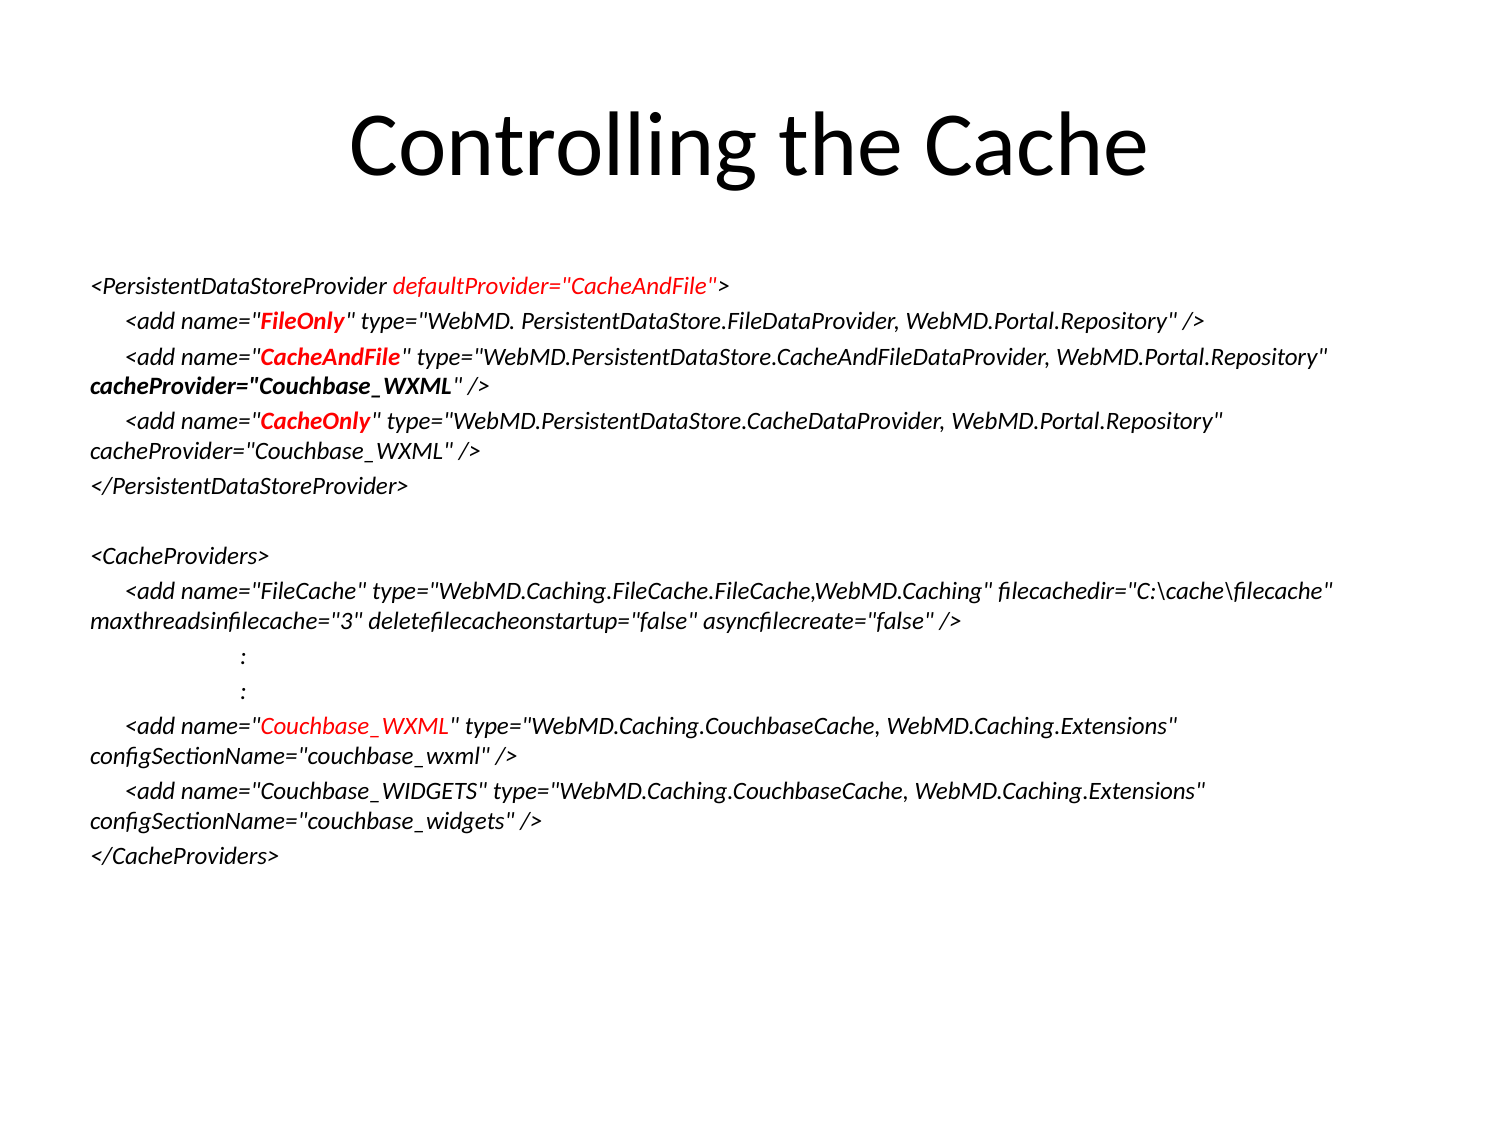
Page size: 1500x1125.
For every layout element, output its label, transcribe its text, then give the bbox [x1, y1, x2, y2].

list <PersistentDataStoreProvider defaultProvider="CacheAndFile"> <add name="FileOnly" type="WebMD. PersistentDataStore.FileDataProvider, WebMD.Portal.Repository" /> <add name="CacheAndFile" type="WebMD.PersistentDataStore.CacheAndFileDataProvider, WebMD.Portal.Repository" cacheProvider="Couchbase_WXML" /> <add name="CacheOnly" type="WebMD.PersistentDataStore.CacheDataProvider, WebMD.Portal.Repository" cacheProvider="Couchbase_WXML" /> </PersistentDataStoreProvider> <CacheProviders> <add name="FileCache" type="WebMD.Caching.FileCache.FileCache,WebMD.Caching" filecachedir="C:\cache\filecache" maxthreadsinfilecache="3" deletefilecacheonstartup="false" asyncfilecreate="false" /> : : <add name="Couchbase_WXML" type="WebMD.Caching.CouchbaseCache, WebMD.Caching.Extensions" configSectionName="couchbase_wxml" /> <add name="Couchbase_WIDGETS" type="WebMD.Caching.CouchbaseCache, WebMD.Caching.Extensions" configSectionName="couchbase_widgets" /> </CacheProviders> [75, 262, 1425, 1005]
title Controlling the Cache [75, 45, 1425, 233]
